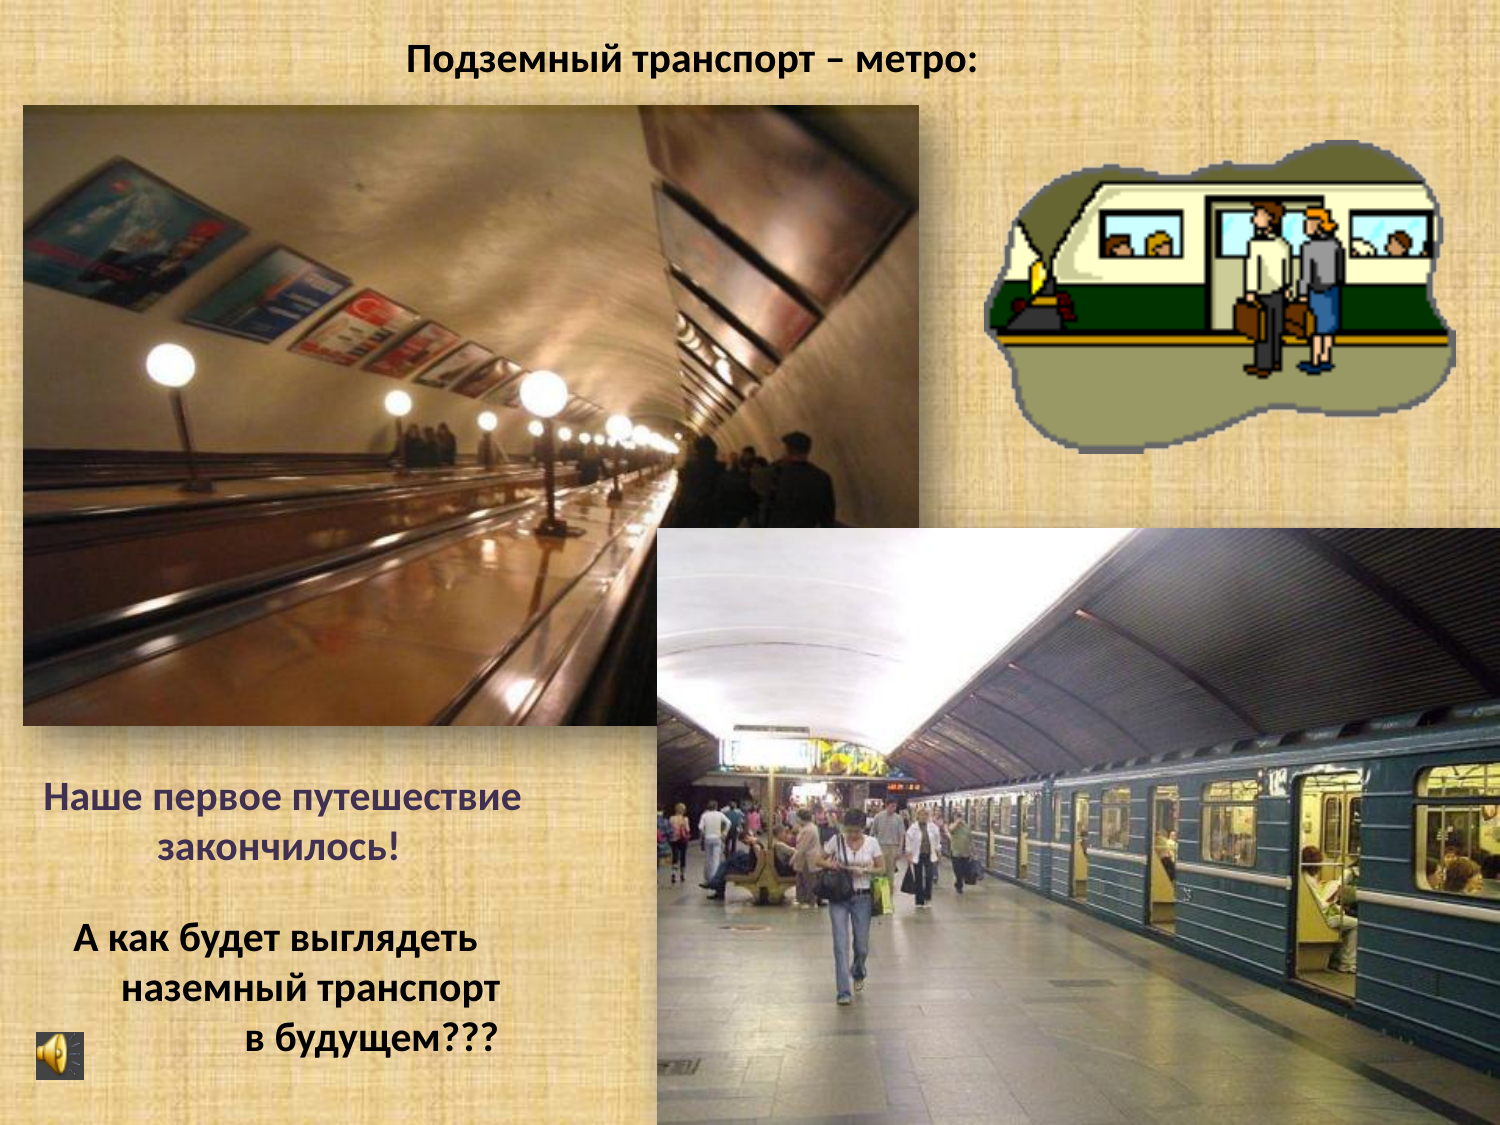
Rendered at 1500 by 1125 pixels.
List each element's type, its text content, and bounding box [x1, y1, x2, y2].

text_box А как будет выглядеть наземный транспорт в будущем??? [58, 902, 520, 1068]
picture [0, 0, 1500, 1125]
text_box Наше первое путешествие закончилось! [0, 761, 652, 877]
text_box Подземный транспорт – метро: [210, 23, 1442, 89]
